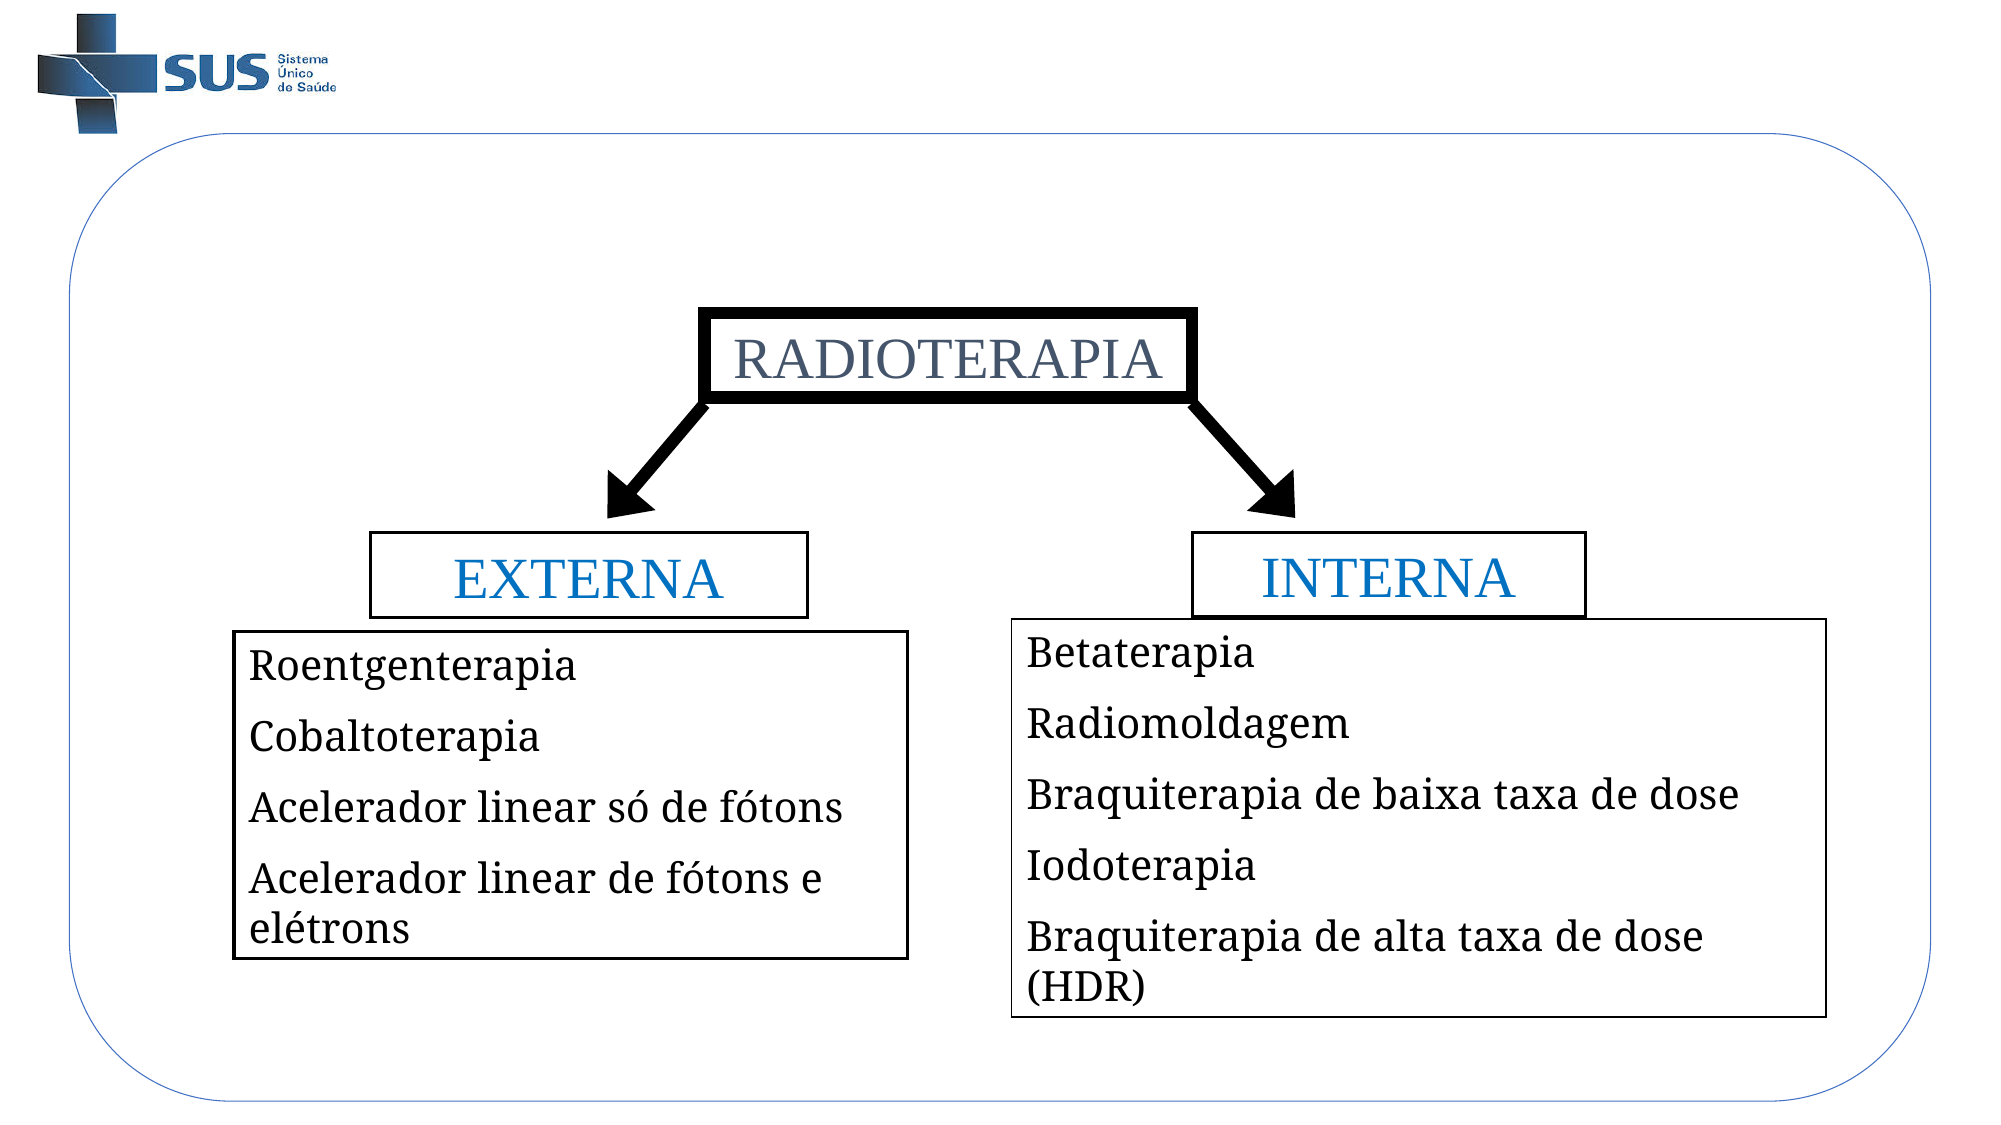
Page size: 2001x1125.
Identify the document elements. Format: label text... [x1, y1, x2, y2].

text_box EXTERNA [370, 532, 808, 618]
text_box INTERNA [1192, 532, 1586, 617]
text_box RADIOTERAPIA [704, 312, 1193, 398]
text_box [607, 403, 705, 519]
text_box [68, 133, 1932, 1102]
picture [37, 13, 336, 134]
text_box Betaterapia Radiomoldagem Braquiterapia de baixa taxa de dose Iodoterapia Braquiterapia de alta taxa de dose (HDR) [1011, 618, 1826, 1017]
text_box [1192, 403, 1296, 518]
text_box [314, 346, 1709, 526]
text_box Roentgenterapia Cobaltoterapia Acelerador linear só de fótons Acelerador linear de fótons e elétrons [233, 631, 908, 959]
